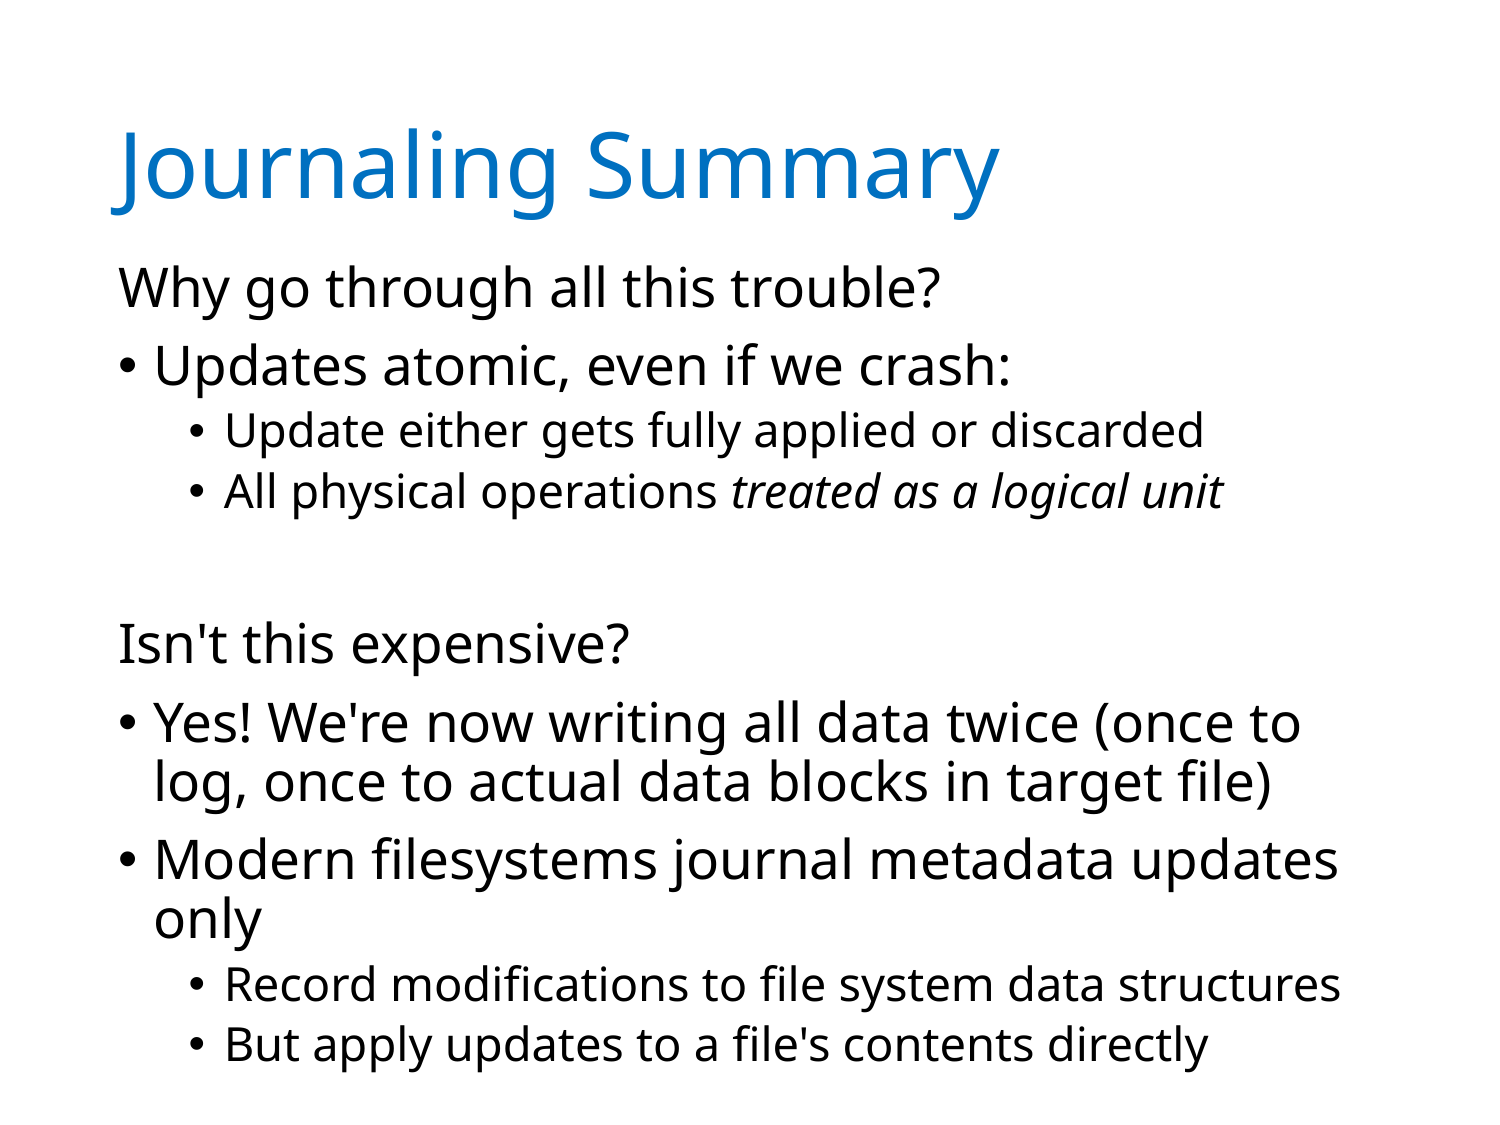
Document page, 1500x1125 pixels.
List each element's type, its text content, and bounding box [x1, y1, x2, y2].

title Journaling Summary [103, 59, 1397, 252]
list Why go through all this trouble? Updates atomic, even if we crash: Update either gets fully applied or discarded All physical operations treated as a logical unit Isn't this expensive? Yes! We're now writing all data twice (once to log, once to actual data blocks in target file) Modern filesystems journal metadata updates only Record modifications to file system data structures But apply updates to a file's contents directly [103, 252, 1397, 1093]
